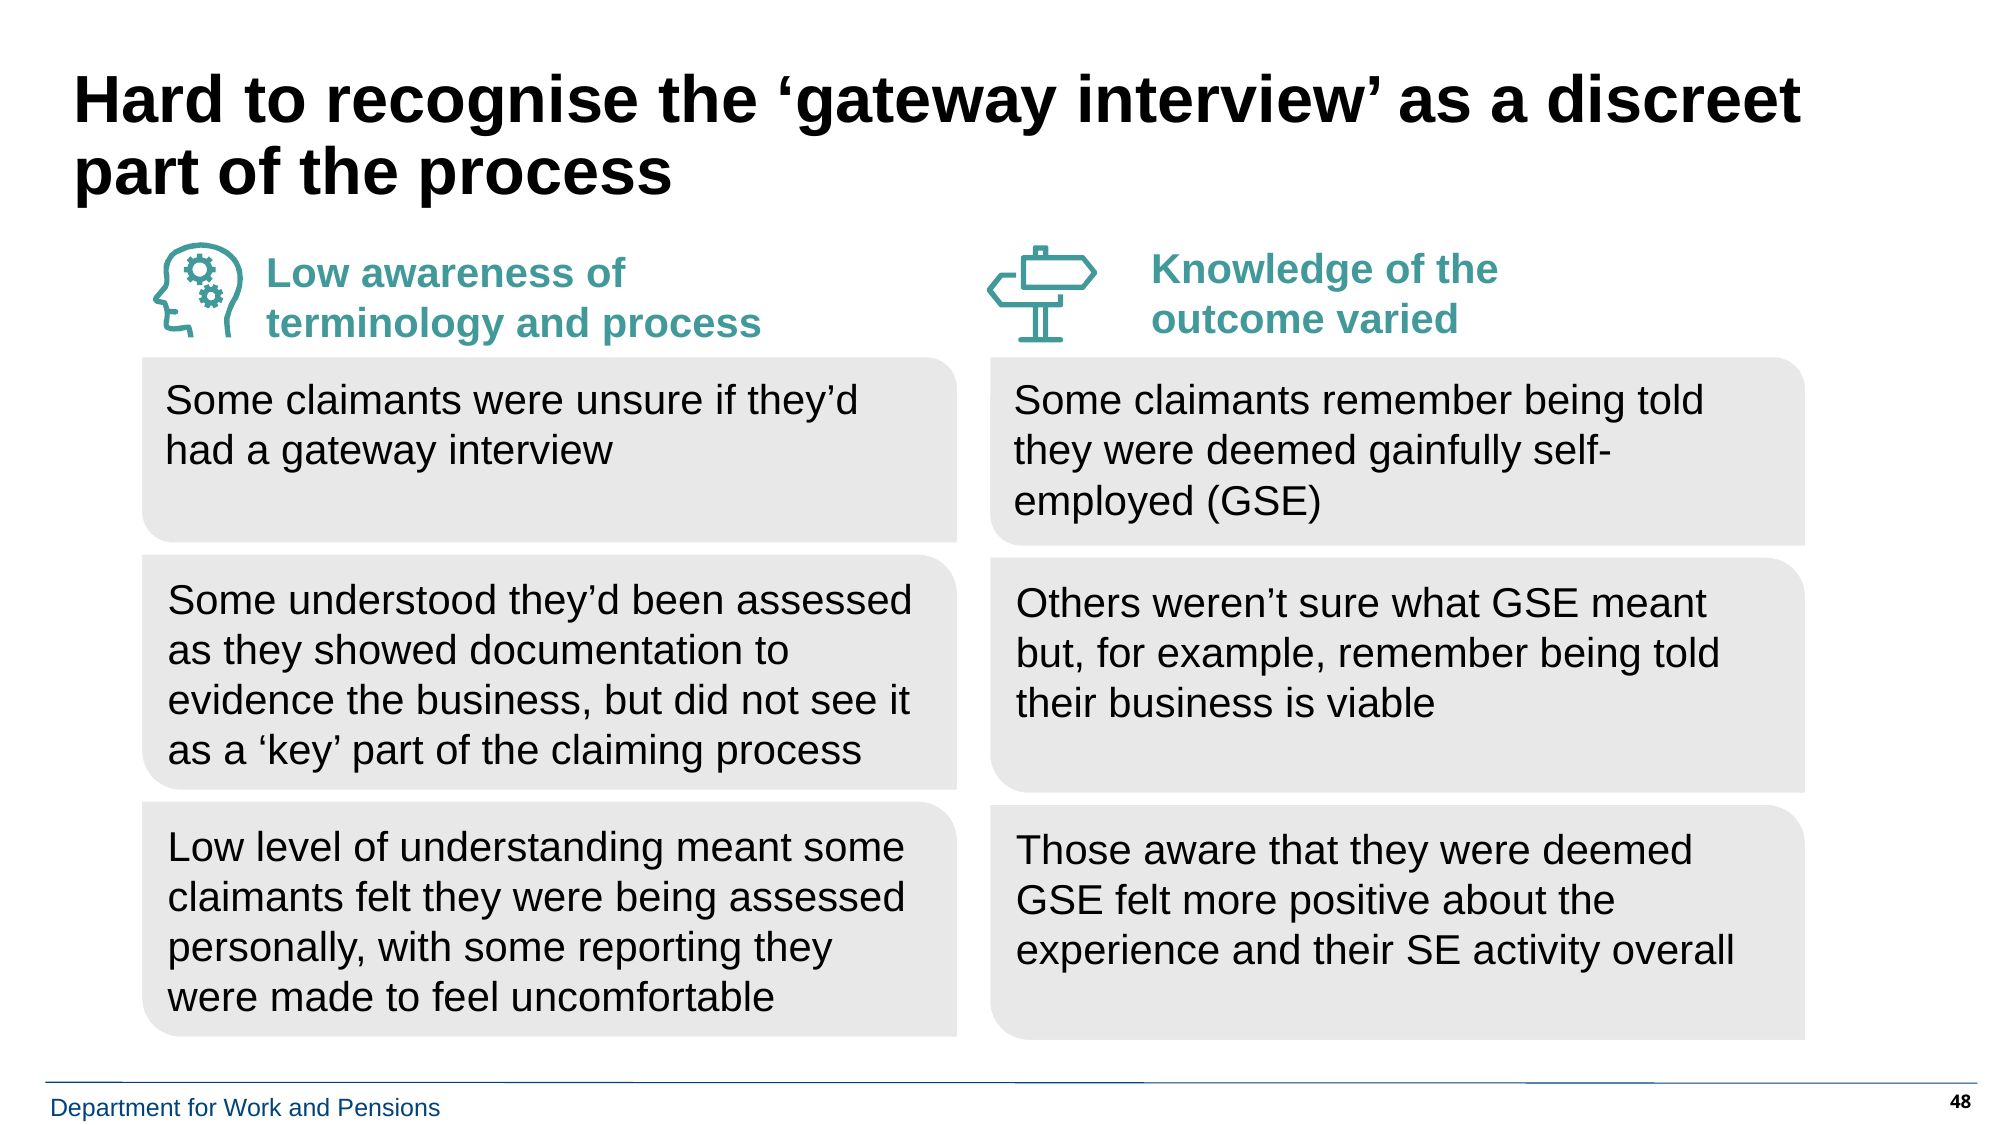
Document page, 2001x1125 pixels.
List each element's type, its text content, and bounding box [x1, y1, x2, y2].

text_box Hard to recognise the ‘gateway interview’ as a discreet part of the process [73, 65, 1942, 303]
text_box Some understood they’d been assessed as they showed documentation to evidence the business, but did not see it as a ‘key’ part of the claiming process [140, 552, 960, 792]
text_box Low level of understanding meant some claimants felt they were being assessed personally, with some reporting they were made to feel uncomfortable [140, 799, 960, 1039]
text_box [153, 242, 243, 338]
text_box Low awareness of terminology and process [266, 245, 846, 346]
text_box 48 [1950, 1055, 2000, 1115]
text_box Some claimants were unsure if they’d had a gateway interview [140, 355, 960, 545]
text_box Those aware that they were deemed GSE felt more positive about the experience and their SE activity overall [988, 802, 1808, 1042]
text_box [986, 245, 1098, 343]
text_box Knowledge of the outcome varied [1151, 242, 1658, 343]
text_box Some claimants remember being told they were deemed gainfully self-employed (GSE) [988, 355, 1808, 548]
text_box Others weren’t sure what GSE meant but, for example, remember being told their business is viable [988, 555, 1808, 795]
